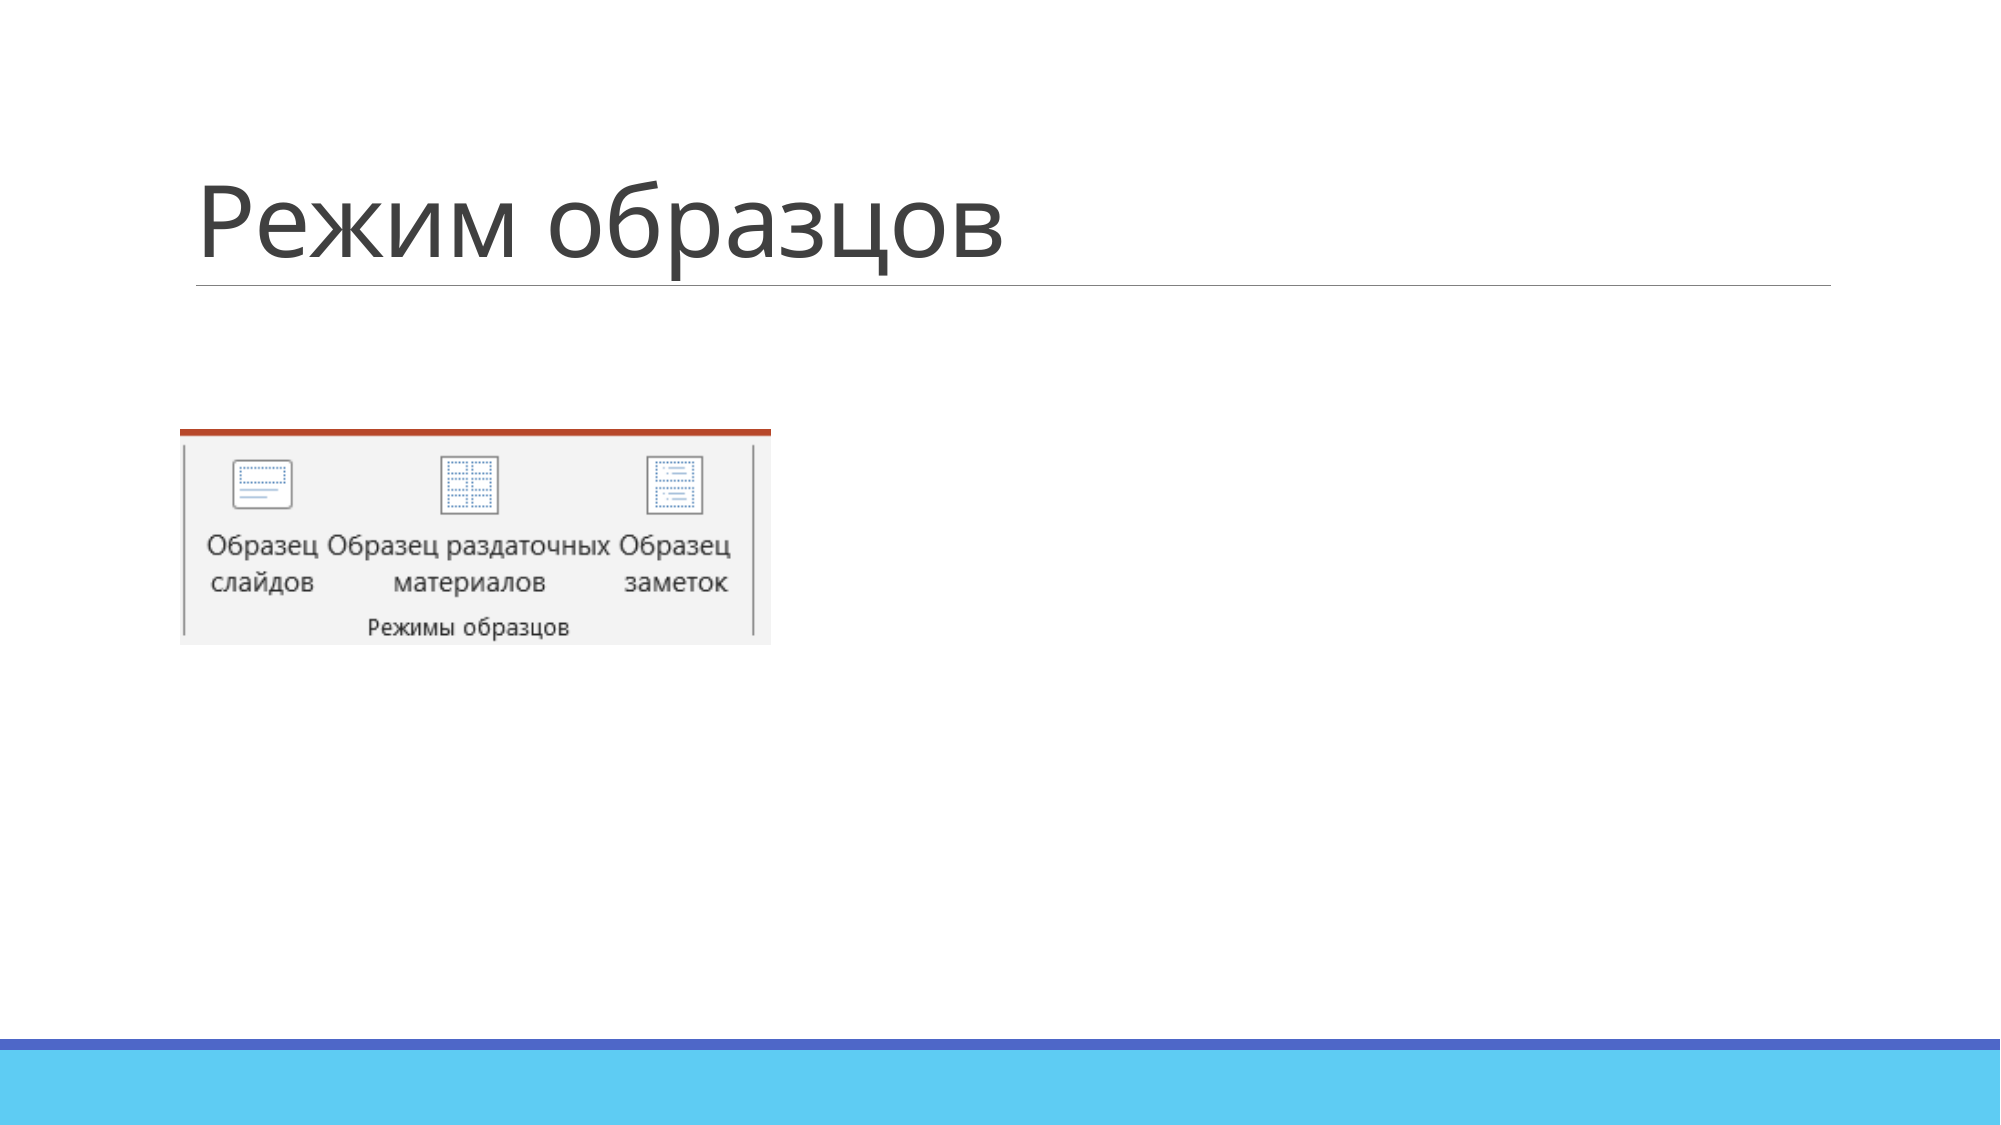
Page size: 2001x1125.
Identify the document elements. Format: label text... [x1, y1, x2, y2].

picture [179, 429, 771, 646]
title Режим образцов [180, 47, 1830, 285]
